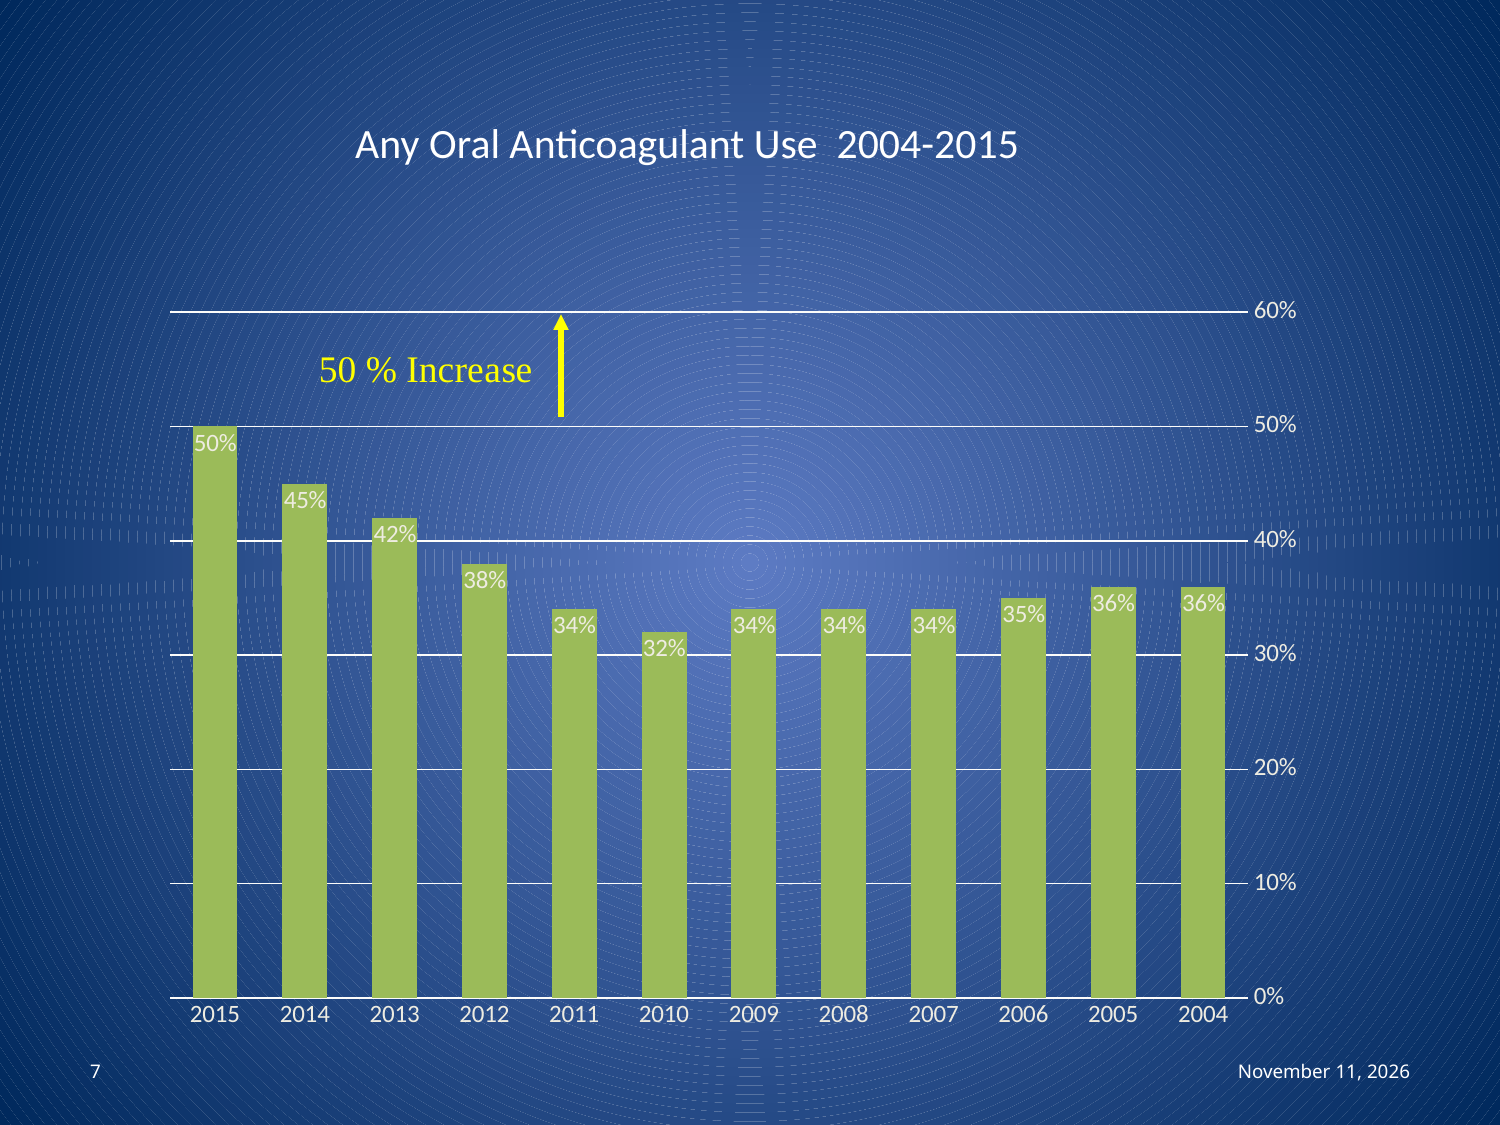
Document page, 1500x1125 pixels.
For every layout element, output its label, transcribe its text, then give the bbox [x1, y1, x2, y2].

chart [147, 195, 1341, 1043]
title Any Oral Anticoagulant Use 2004-2015 [301, 113, 1074, 171]
slide_number 7 [75, 1042, 425, 1103]
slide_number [1074, 1042, 1425, 1103]
